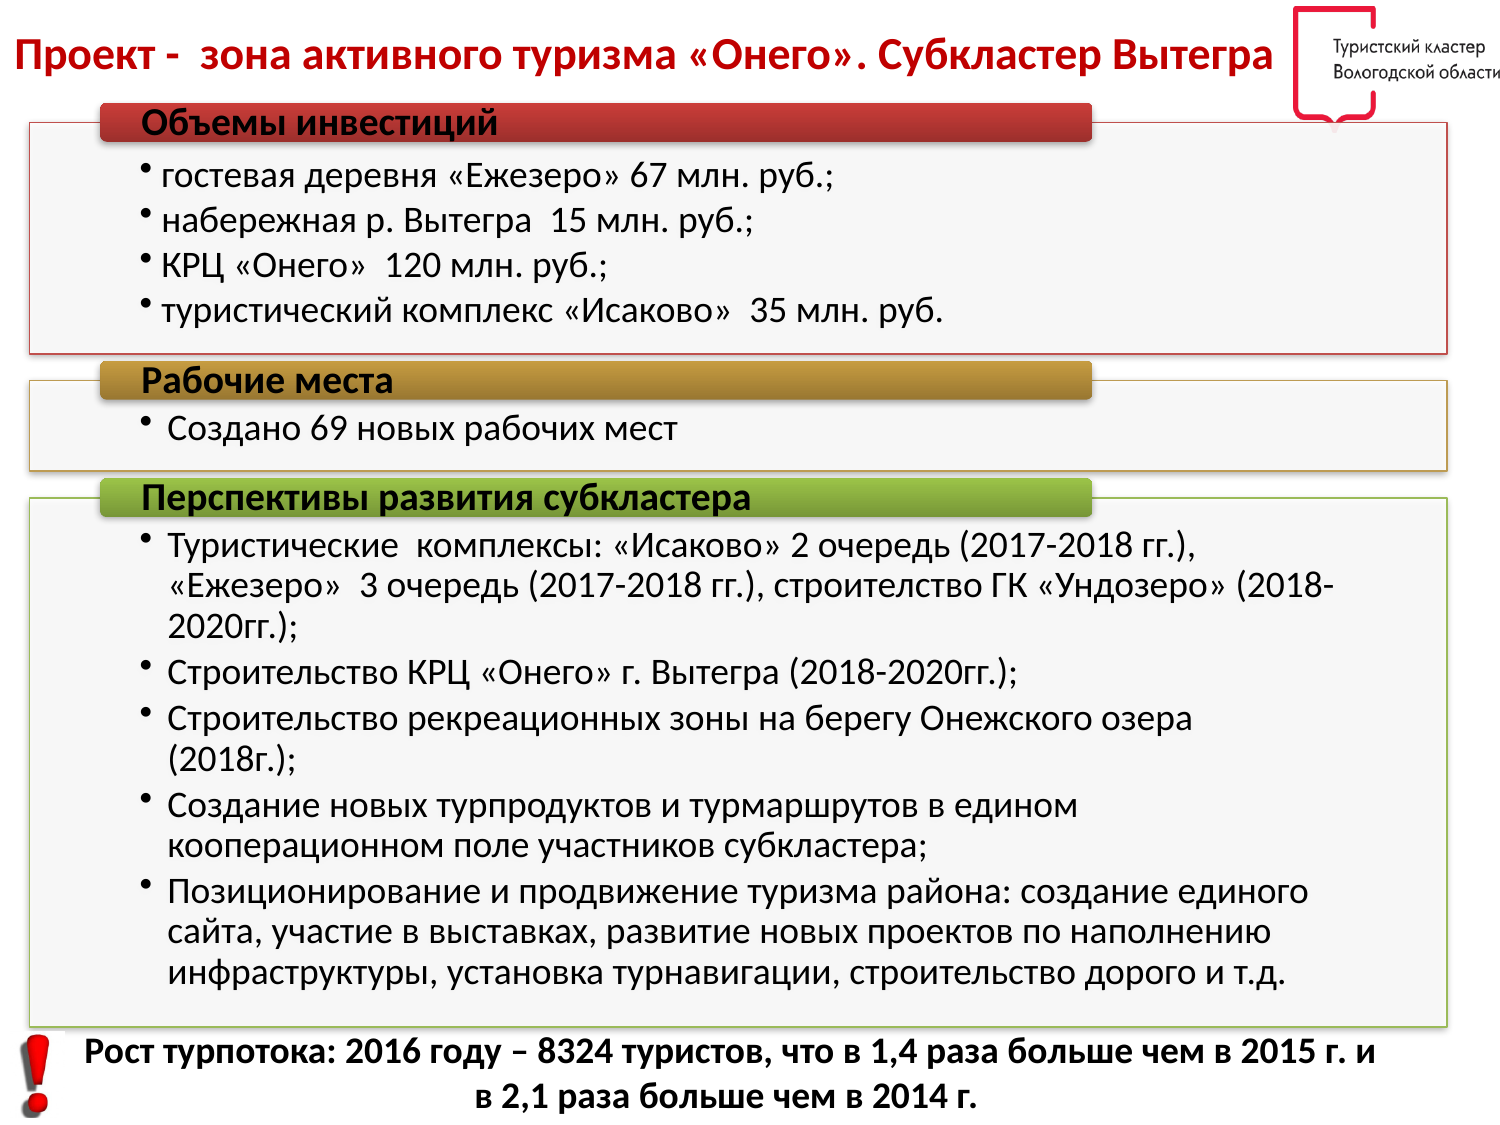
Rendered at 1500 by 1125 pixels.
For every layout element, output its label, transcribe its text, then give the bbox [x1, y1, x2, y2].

picture [1293, 6, 1500, 133]
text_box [29, 90, 1448, 1040]
picture [9, 1031, 66, 1119]
text_box Проект - зона активного туризма «Онего». Субкластер Вытегра [0, 16, 1288, 87]
text_box Рост турпотока: 2016 году – 8324 туристов, что в 1,4 раза больше чем в 2015 г. и в 2,1 раза больше чем в 2014 г. [66, 1048, 1397, 1124]
